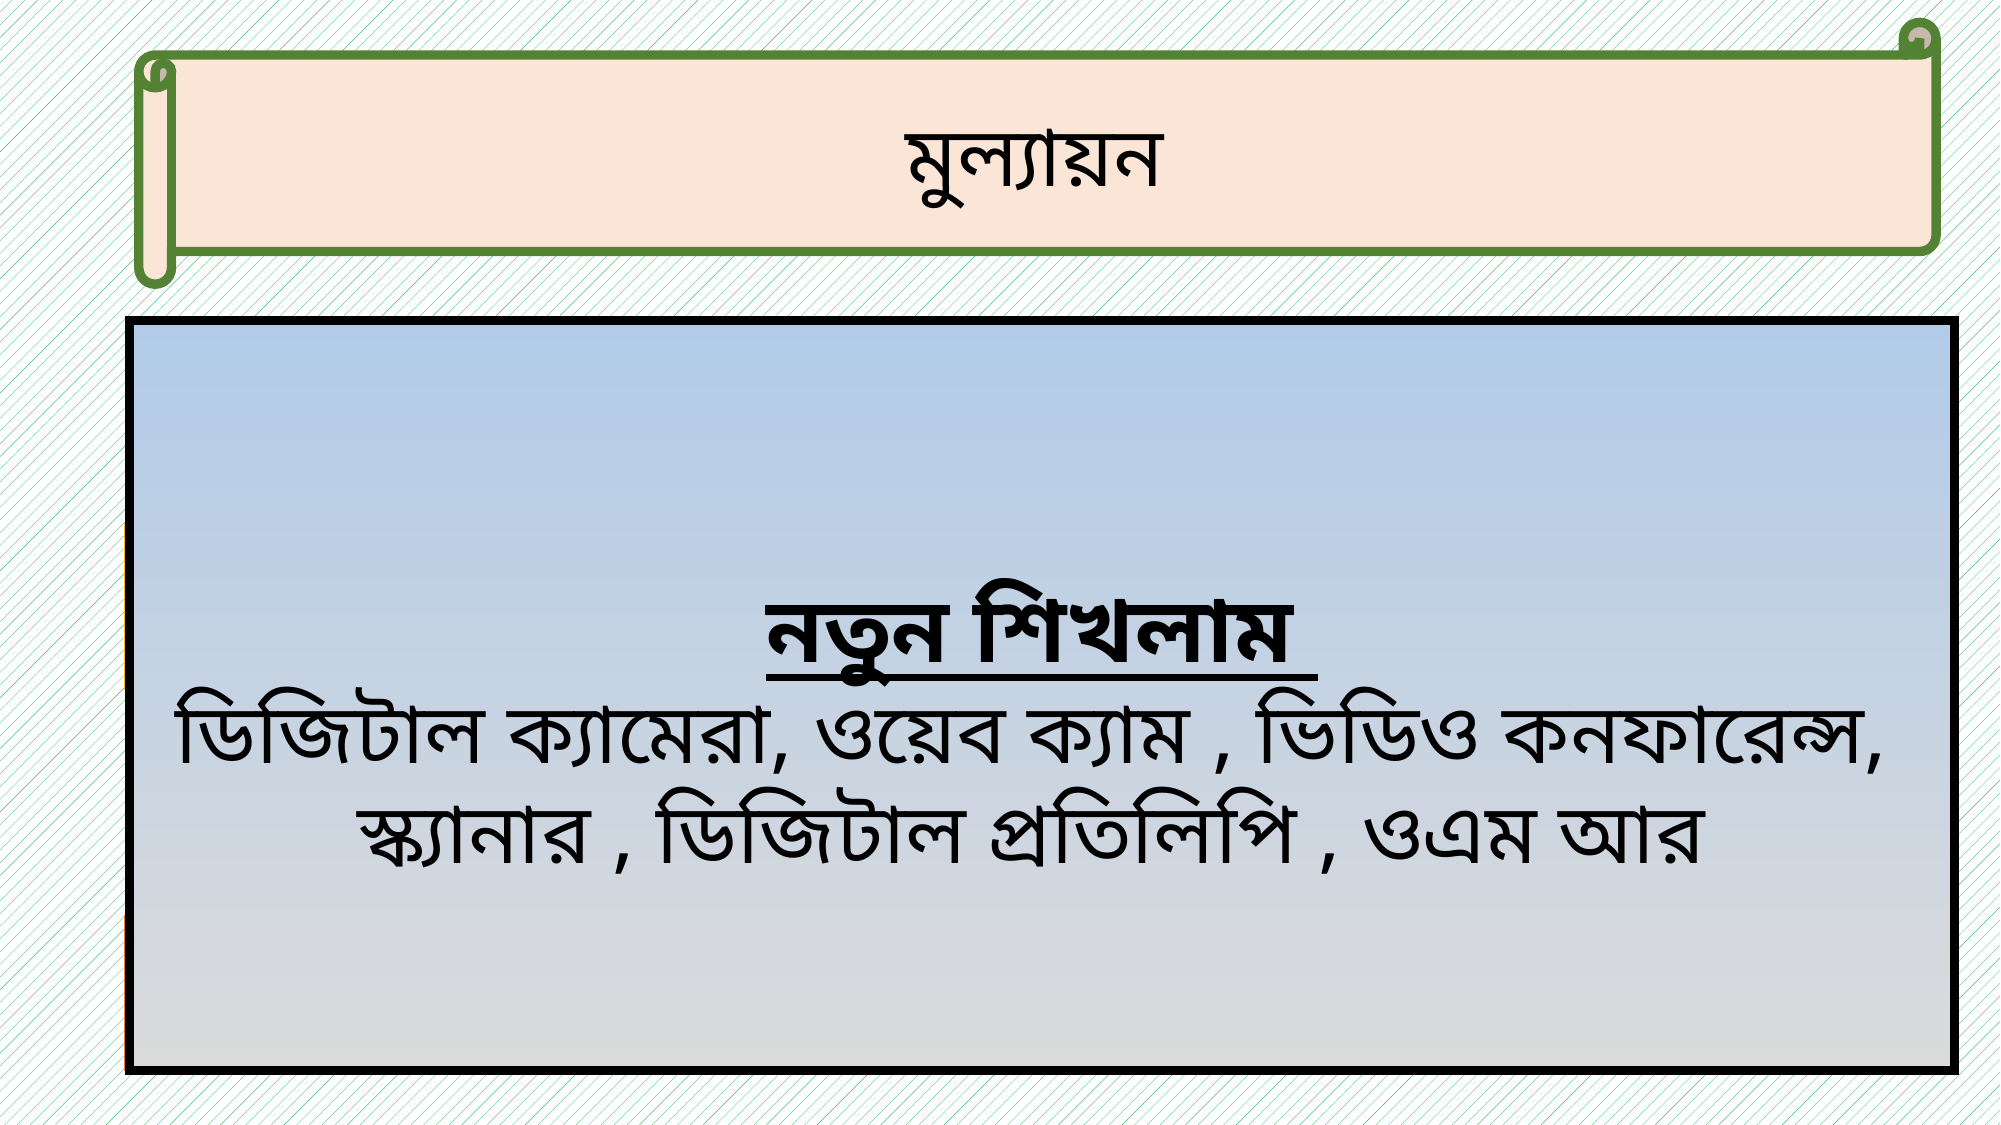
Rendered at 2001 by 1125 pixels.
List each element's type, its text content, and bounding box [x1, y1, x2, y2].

text_box নতুন শিখলাম ডিজিটাল ক্যামেরা, ওয়েব ক্যাম , ভিডিও কনফারেন্স, স্ক্যানার , ডিজিটাল প্রতিলিপি , ওএম আর [129, 320, 1955, 1071]
text_box মুল্যায়ন [138, 21, 1937, 285]
